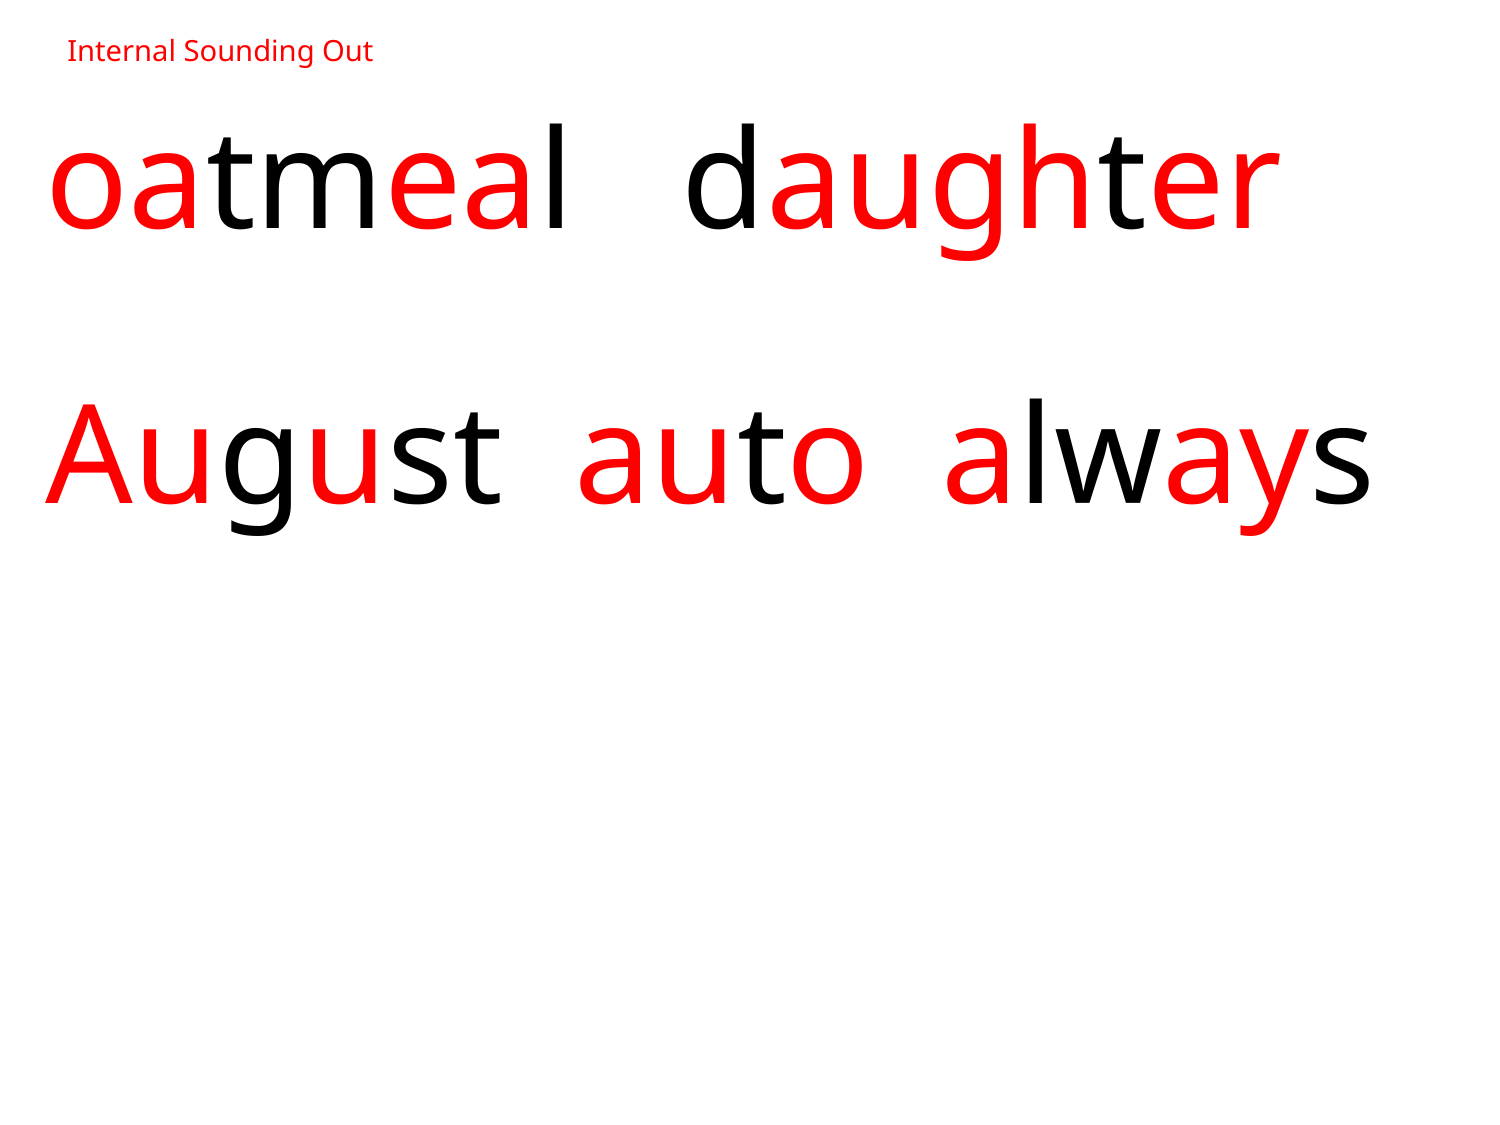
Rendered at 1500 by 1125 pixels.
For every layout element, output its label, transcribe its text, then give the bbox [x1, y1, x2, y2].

text_box Internal Sounding Out [52, 25, 533, 75]
text_box oatmeal daughter August auto always [30, 83, 1475, 813]
